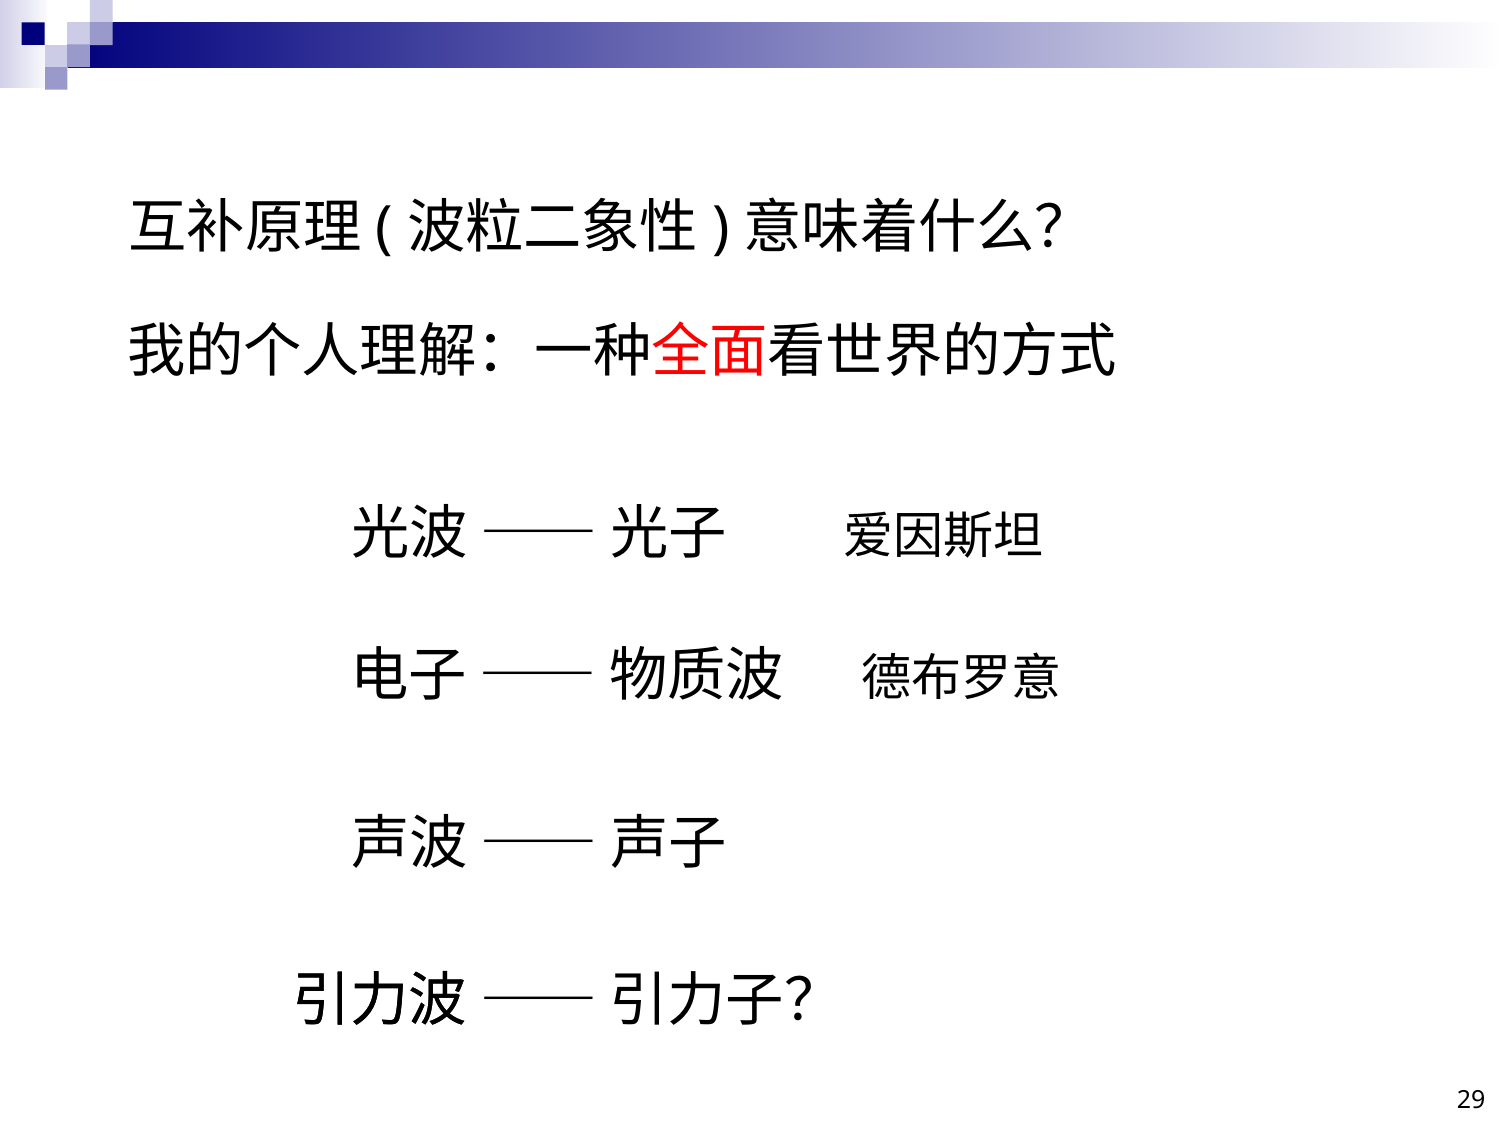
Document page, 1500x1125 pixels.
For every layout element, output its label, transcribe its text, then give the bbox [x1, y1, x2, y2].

text_box 引力波 —— 引力子？ [277, 884, 926, 1039]
text_box 电子 —— 物质波 德布罗意 [335, 559, 1211, 715]
text_box 我的个人理解：一种全面看世界的方式 [112, 296, 1363, 390]
text_box 互补原理(波粒二象性)意味着什么？ [113, 172, 1365, 267]
text_box 光波 —— 光子 爱因斯坦 [336, 417, 1164, 559]
text_box 29 [1150, 1049, 1500, 1125]
text_box 声波 —— 声子 [336, 727, 892, 883]
